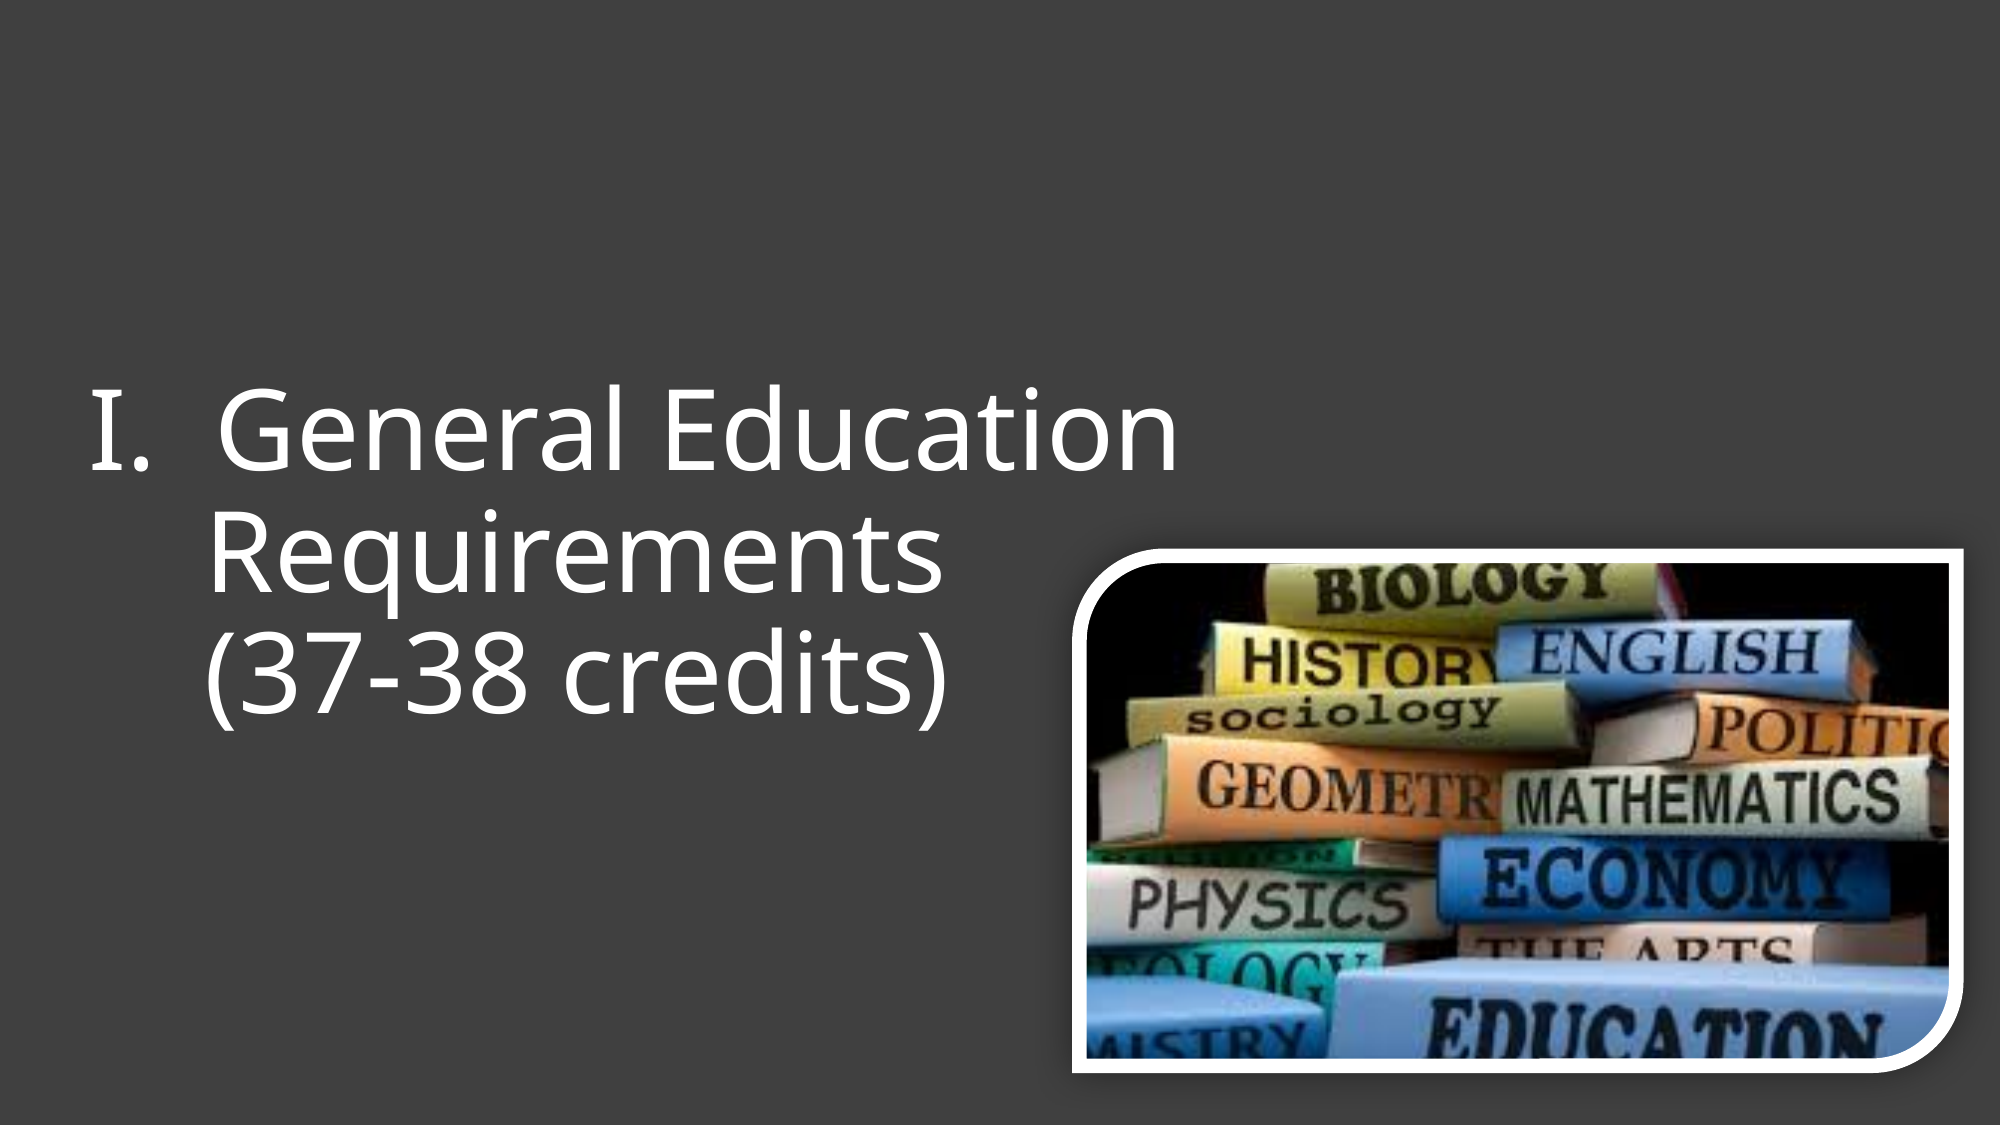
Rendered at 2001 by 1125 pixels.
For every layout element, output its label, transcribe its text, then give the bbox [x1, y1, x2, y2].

picture [1079, 555, 1957, 1066]
title I. General Education Requirements (37-38 credits) [73, 193, 1246, 919]
